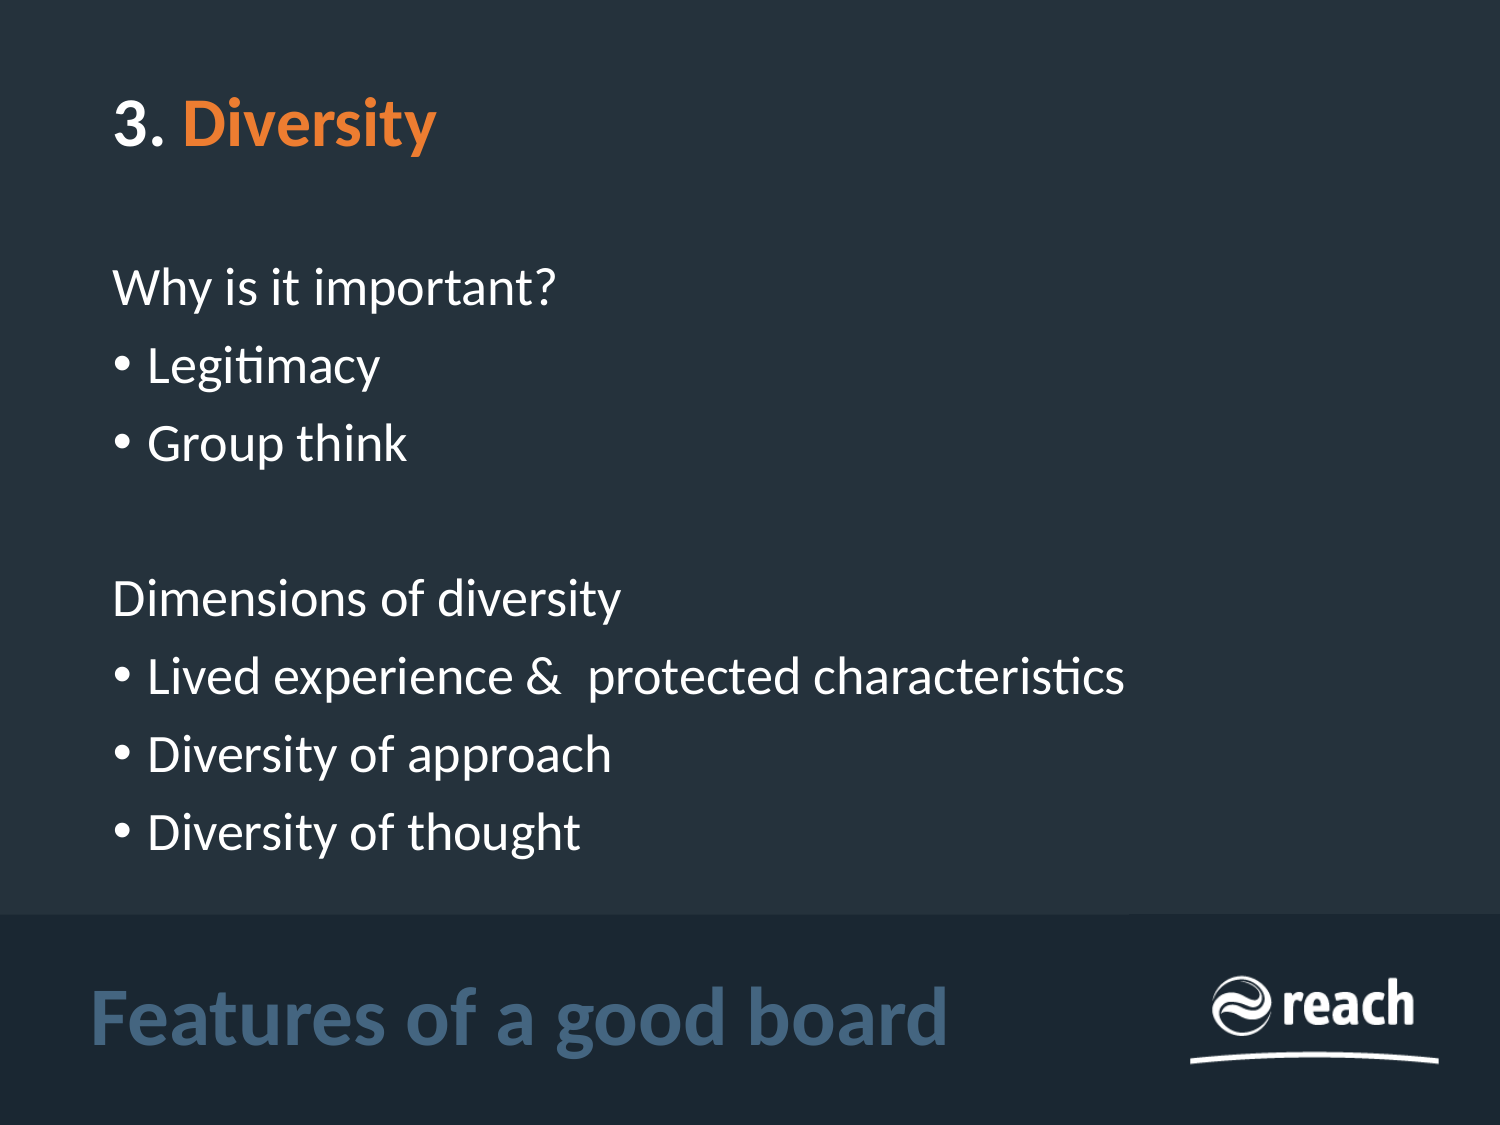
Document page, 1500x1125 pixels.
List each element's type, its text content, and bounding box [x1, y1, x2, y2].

list 3. Diversity Why is it important? Legitimacy Group think Dimensions of diversity Lived experience & protected characteristics Diversity of approach Diversity of thought [97, 79, 1392, 871]
picture [1129, 914, 1500, 1125]
text_box Features of a good board [75, 935, 1154, 1071]
